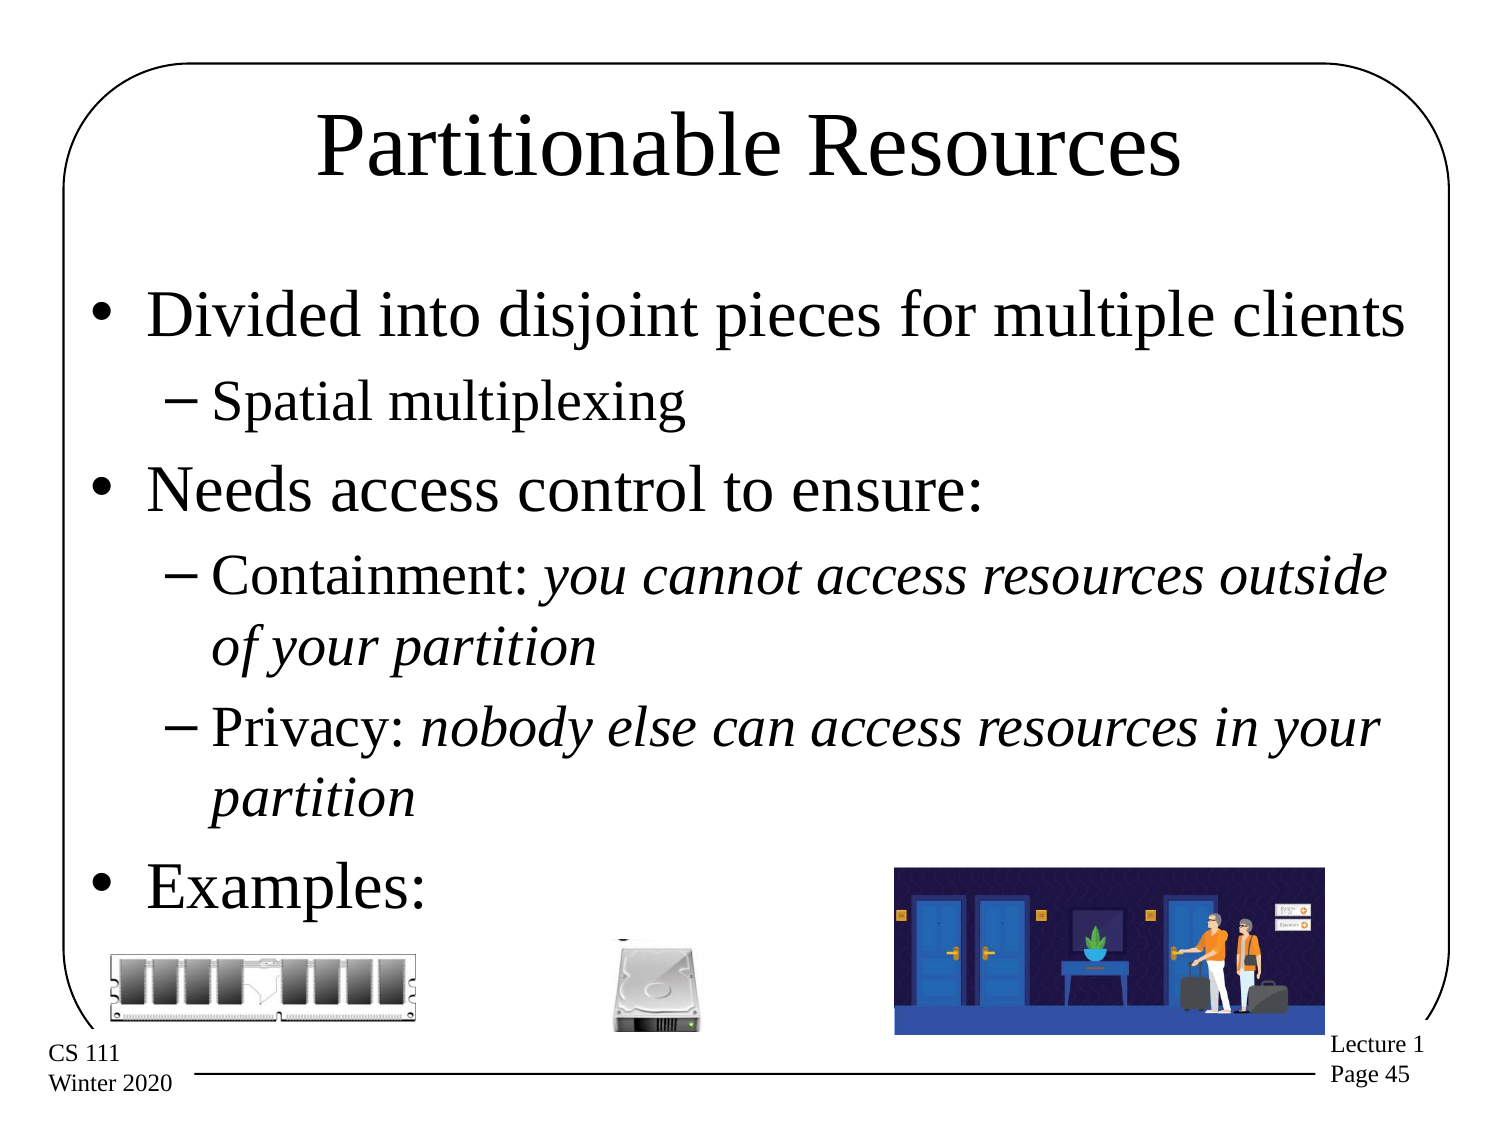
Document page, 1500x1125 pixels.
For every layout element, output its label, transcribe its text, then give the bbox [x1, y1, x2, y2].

picture [609, 939, 705, 1032]
text_box [1187, 655, 1500, 664]
title Partitionable Resources [74, 44, 1426, 233]
list Divided into disjoint pieces for multiple clients Spatial multiplexing Needs access control to ensure: Containment: you cannot access resources outside of your partition Privacy: nobody else can access resources in your partition Examples: [74, 262, 1426, 1006]
picture [894, 867, 1325, 1036]
picture [107, 950, 421, 1025]
